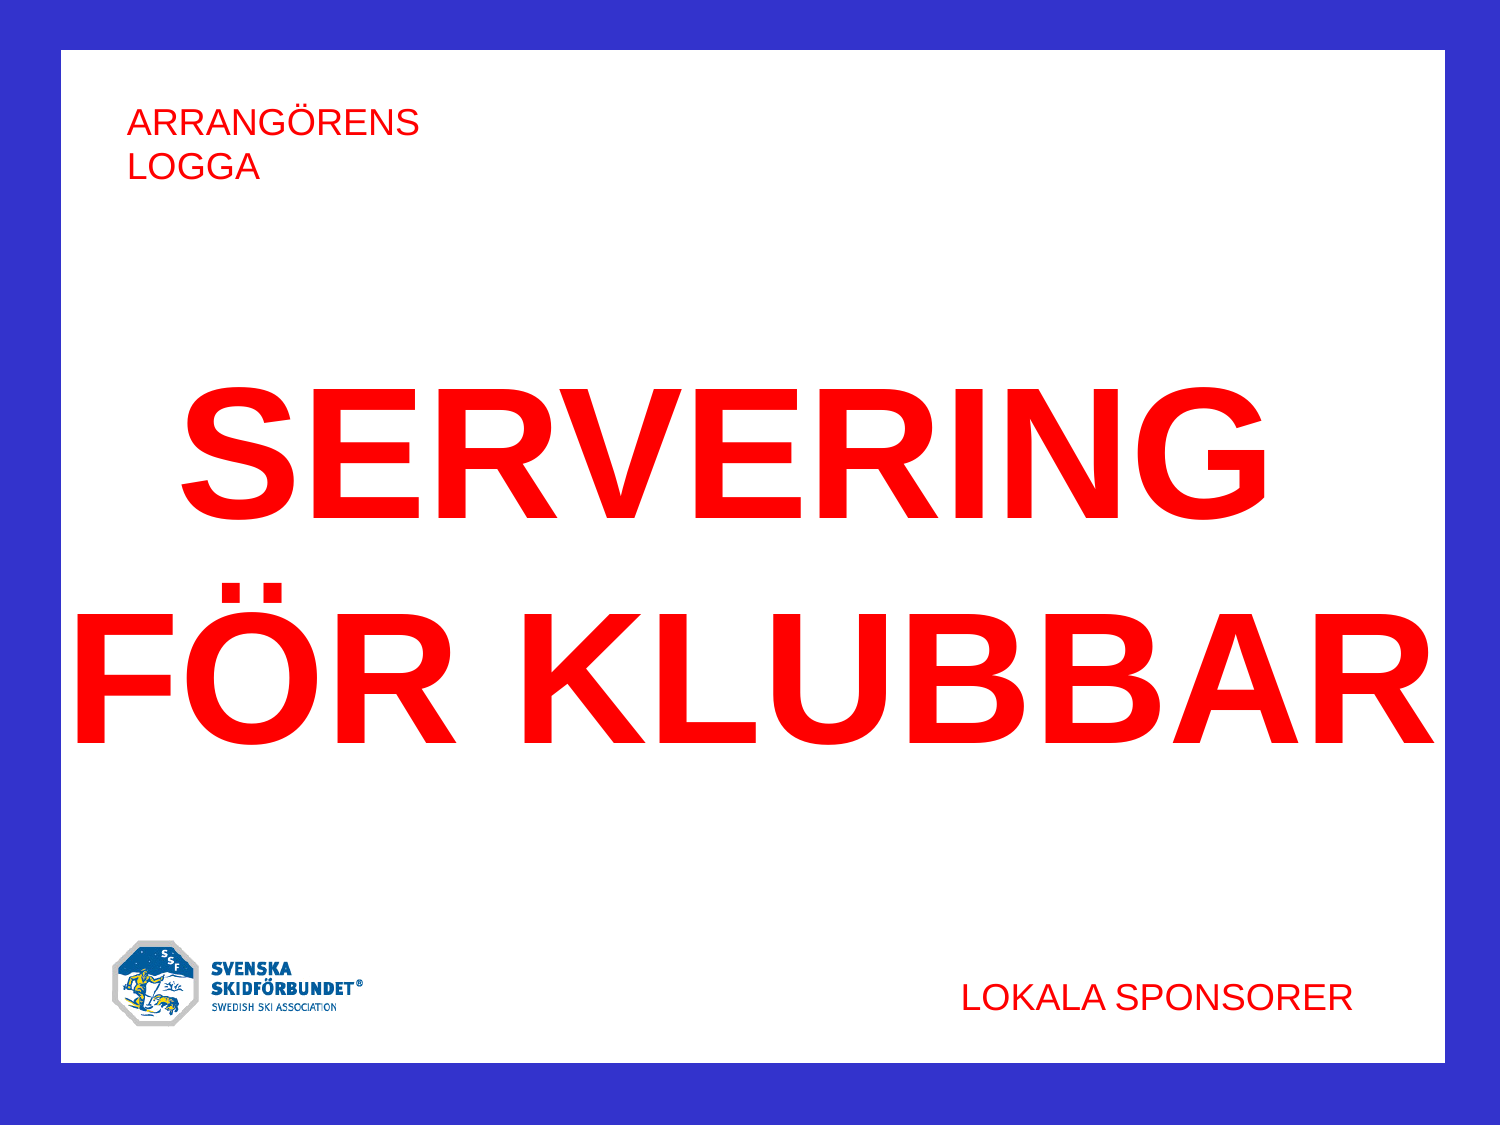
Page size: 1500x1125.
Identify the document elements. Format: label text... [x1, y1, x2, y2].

text_box LOKALA SPONSORER [915, 965, 1400, 1026]
text_box ARRANGÖRENS LOGGA [112, 90, 443, 195]
text_box SERVERING FÖR KLUBBAR [29, 19, 1477, 1094]
